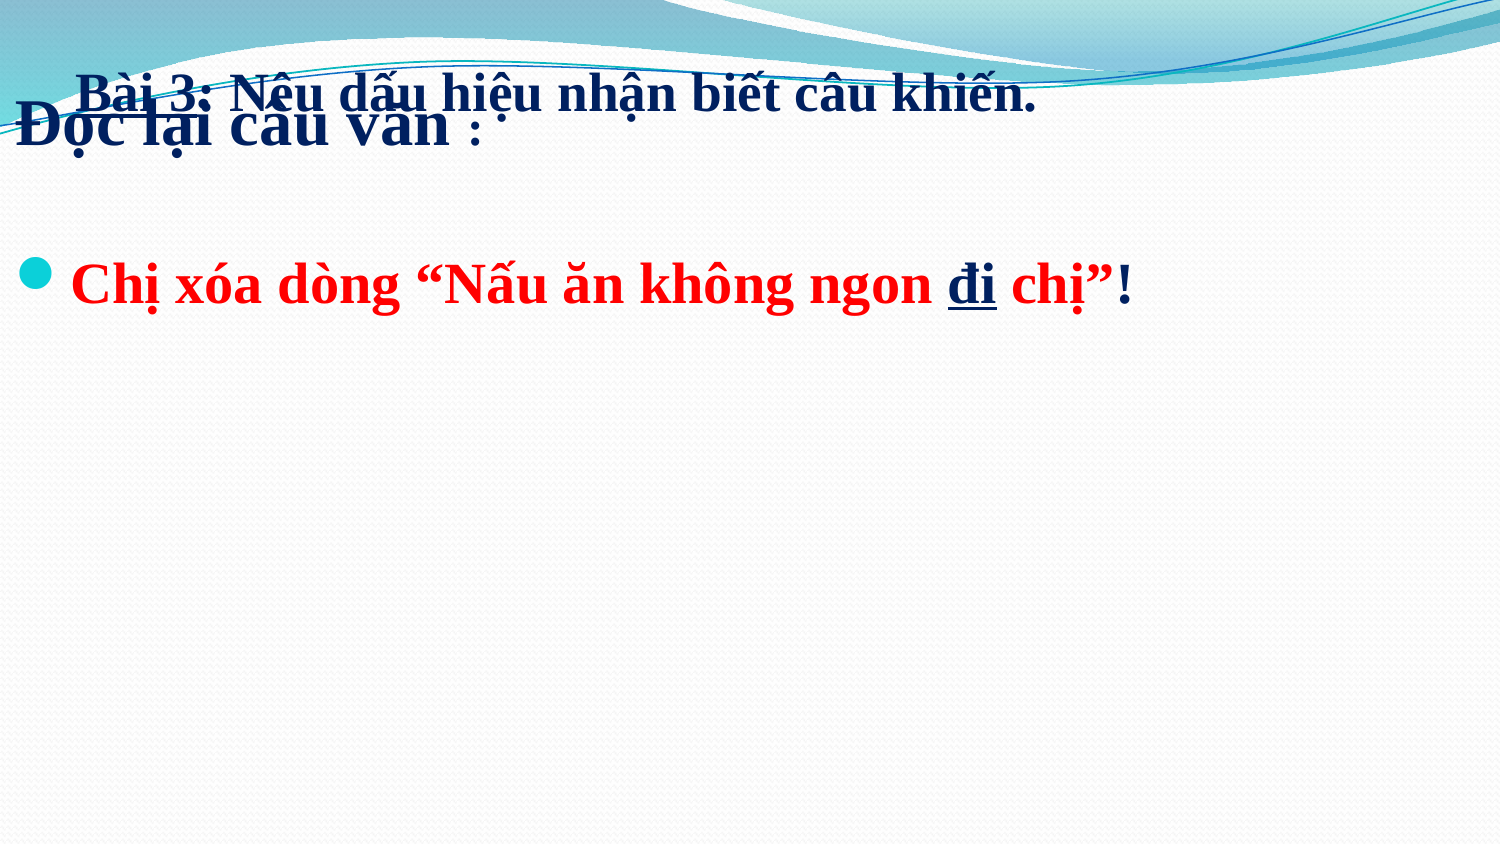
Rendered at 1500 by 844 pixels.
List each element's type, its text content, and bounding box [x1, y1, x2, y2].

text_box Đọc lại câu văn : [0, 71, 1500, 212]
title Bài 3: Nêu dấu hiệu nhận biết câu khiến. [75, 212, 1425, 322]
list Chị xóa dòng “Nấu ăn không ngon đi chị”! [0, 238, 1500, 360]
title Bài 3: Nêu dấu hiệu nhận biết câu khiến. [75, 46, 1425, 71]
